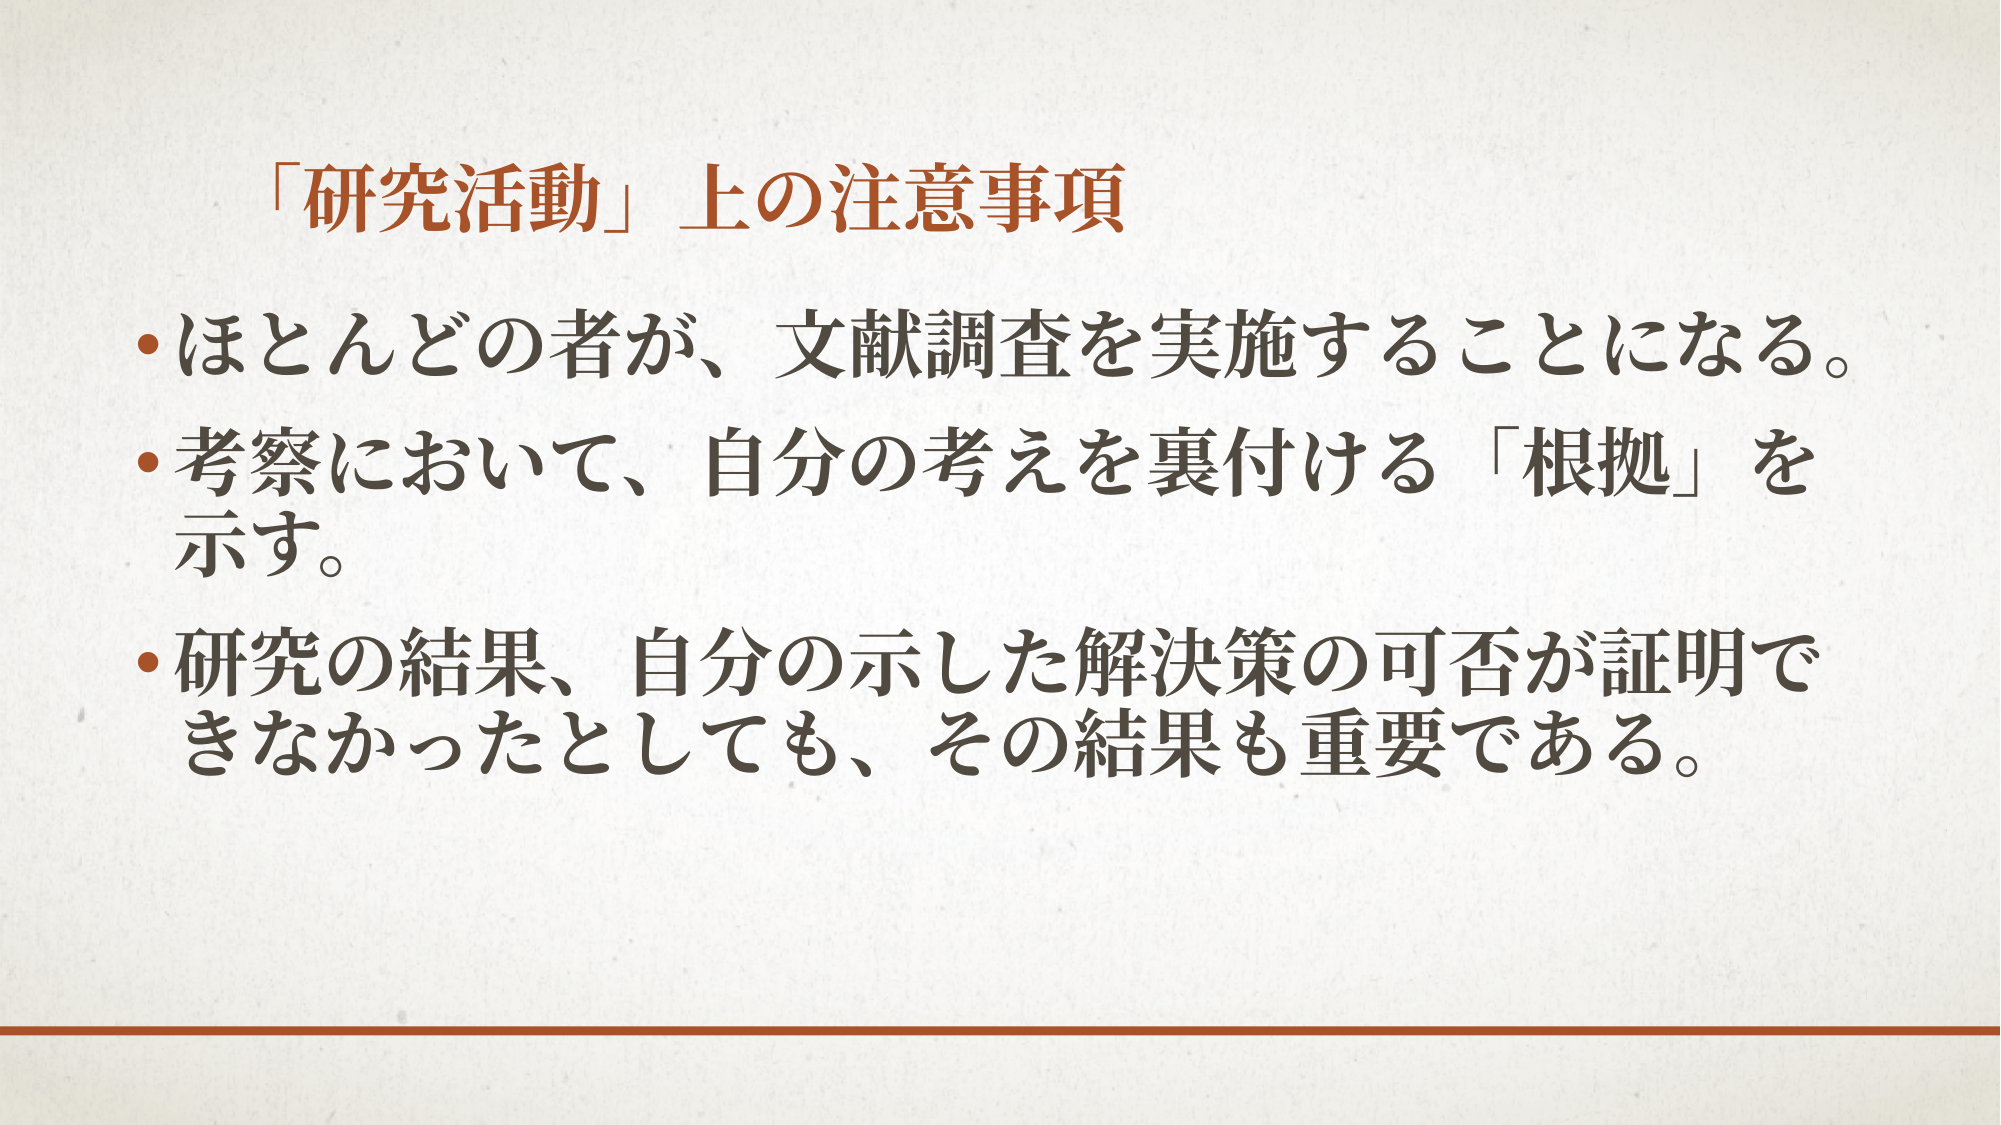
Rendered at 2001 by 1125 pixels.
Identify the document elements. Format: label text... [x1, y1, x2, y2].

title 「研究活動」上の注意事項 [212, 62, 1788, 250]
list ほとんどの者が、文献調査を実施することになる。 考察において、自分の考えを裏付ける「根拠」を示す。 研究の結果、自分の示した解決策の可否が証明できなかったとしても、その結果も重要である。 [113, 299, 1889, 975]
picture [0, 0, 2001, 1125]
